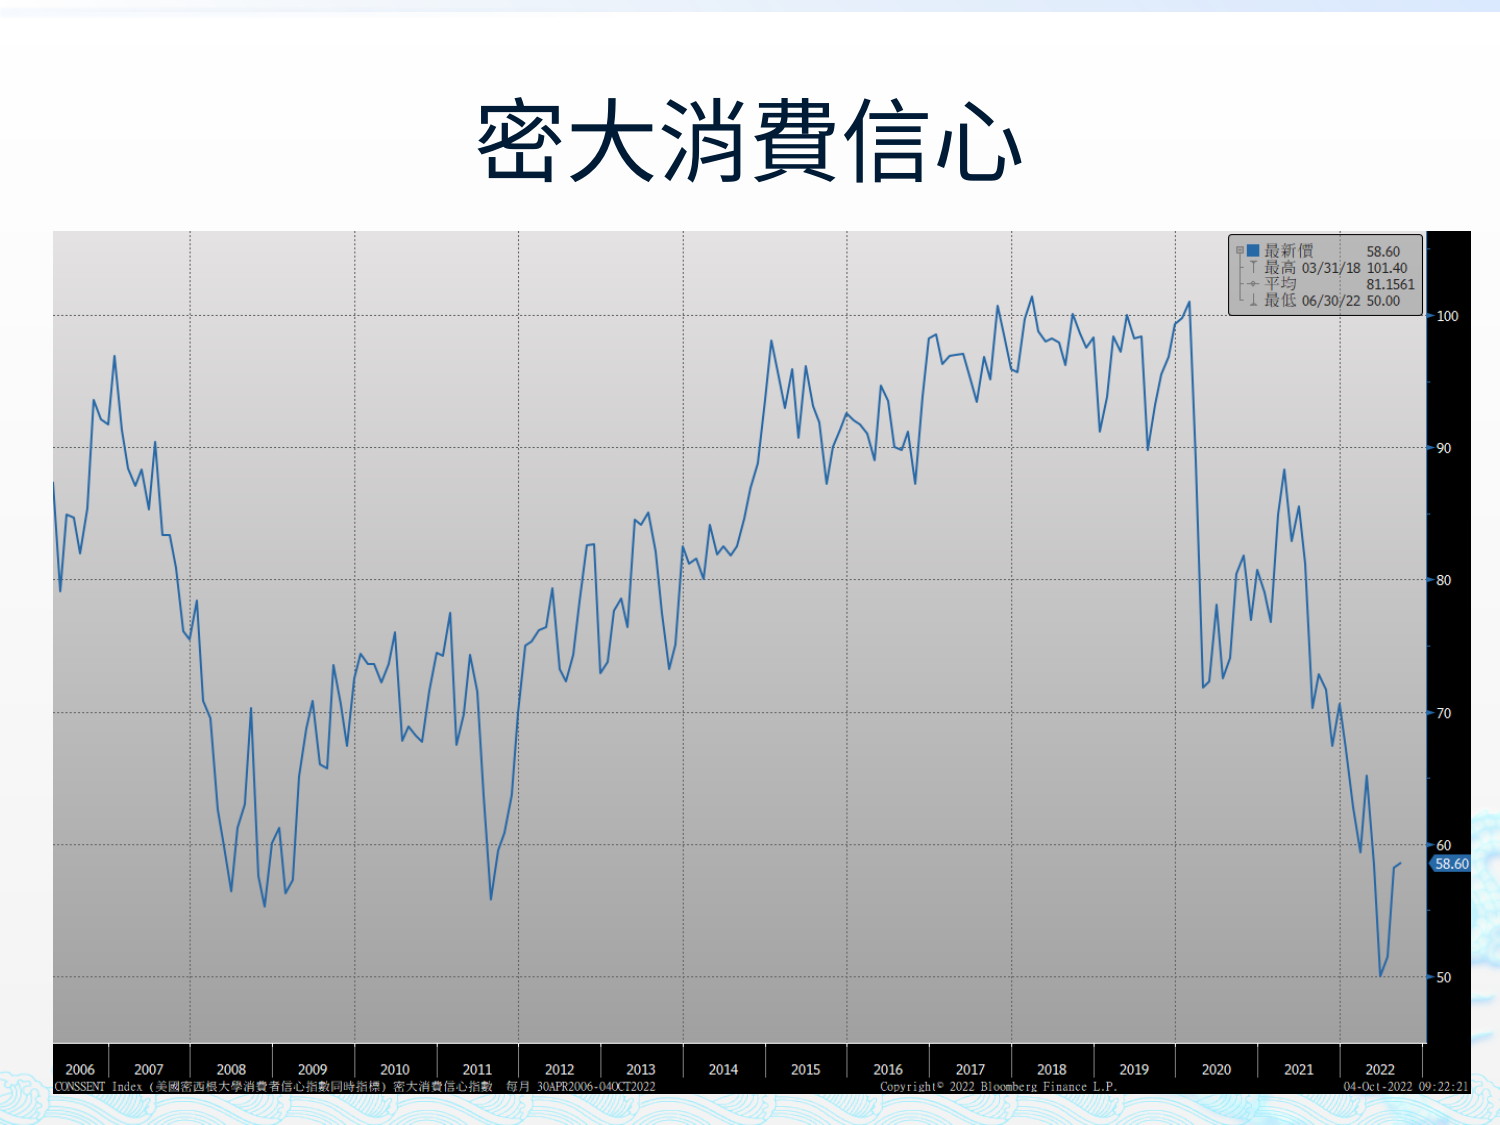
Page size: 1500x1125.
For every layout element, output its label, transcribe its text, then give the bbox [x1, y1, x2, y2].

picture [52, 231, 1472, 1095]
title 密大消費信心 [75, 45, 1425, 231]
